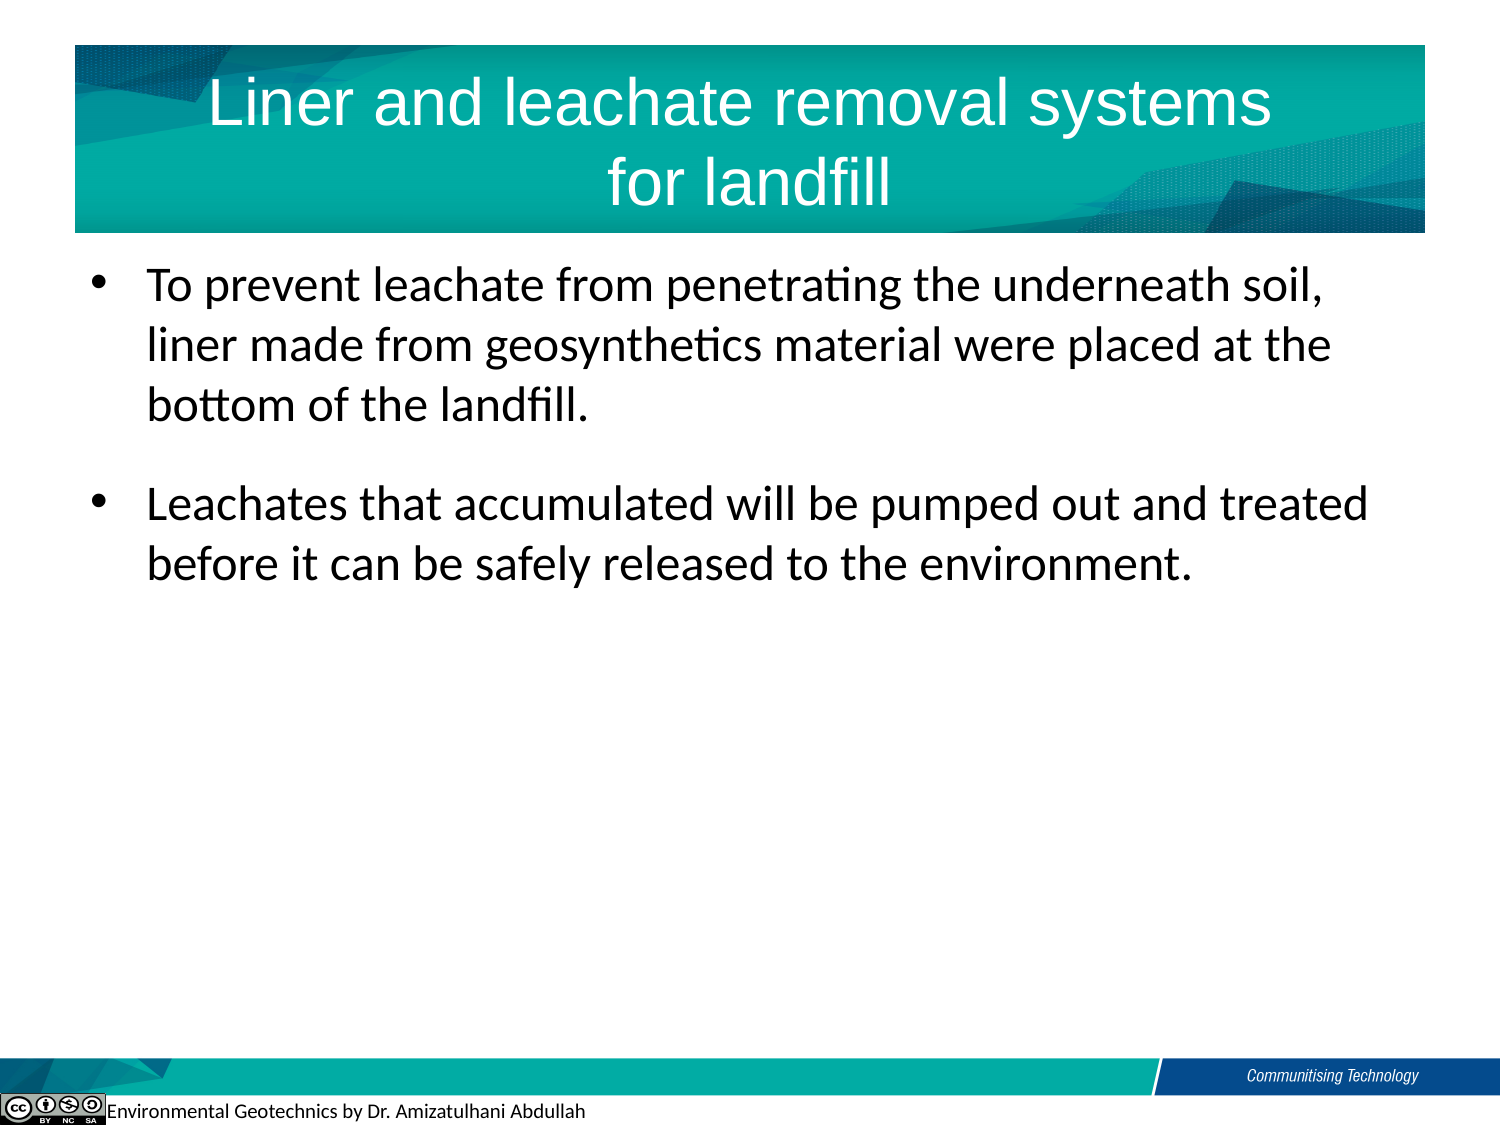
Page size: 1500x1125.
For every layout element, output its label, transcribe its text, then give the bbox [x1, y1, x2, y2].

title Liner and leachate removal systems for landfill [75, 45, 1425, 233]
picture [0, 0, 1500, 1125]
list To prevent leachate from penetrating the underneath soil, liner made from geosynthetics material were placed at the bottom of the landfill. Leachates that accumulated will be pumped out and treated before it can be safely released to the environment. [75, 243, 1425, 986]
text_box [0, 1093, 822, 1125]
